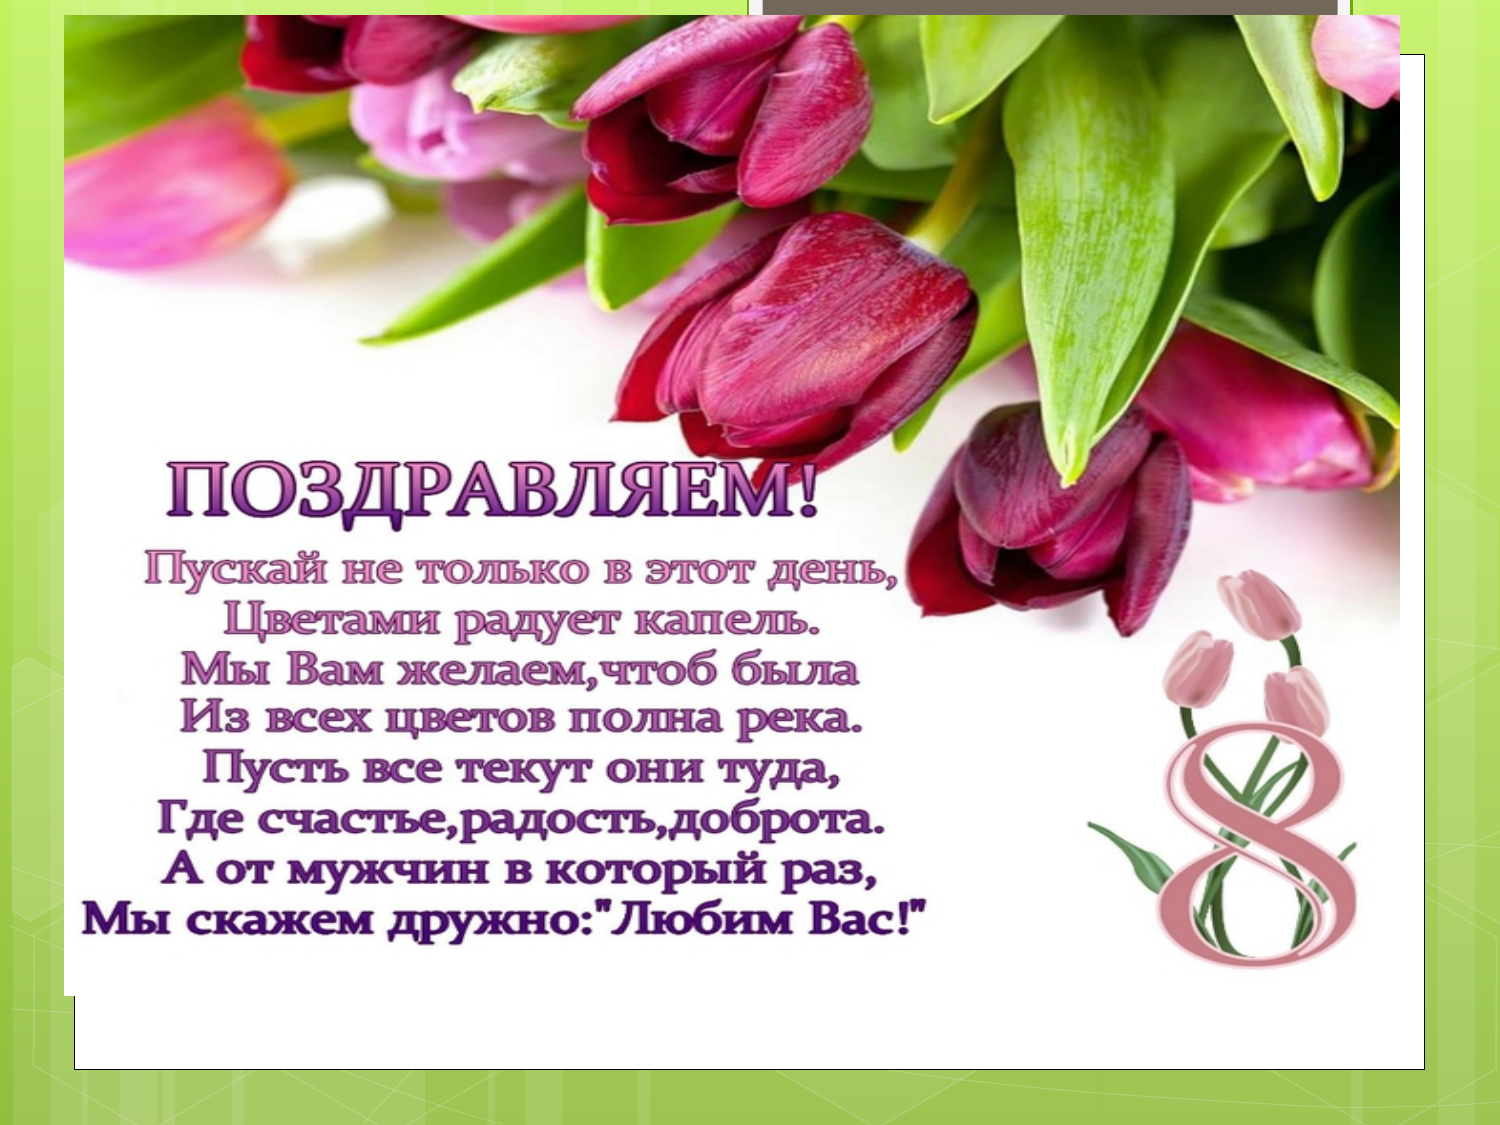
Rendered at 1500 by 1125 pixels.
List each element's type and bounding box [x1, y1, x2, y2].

picture [64, 15, 1400, 997]
